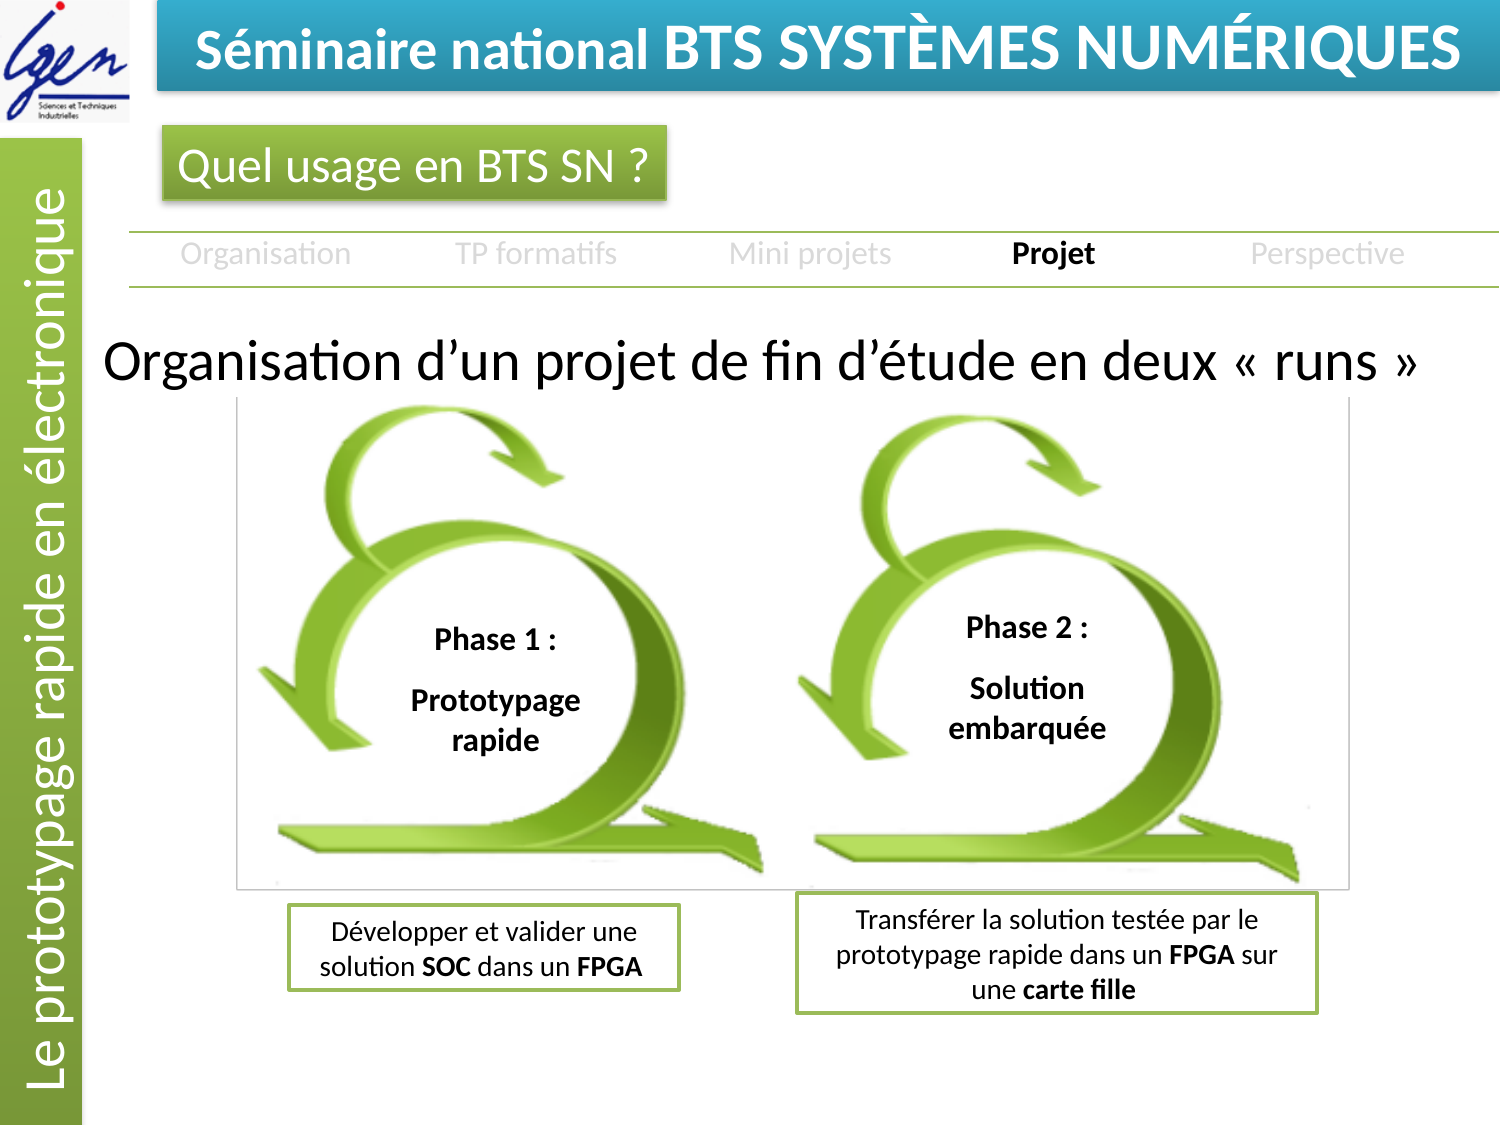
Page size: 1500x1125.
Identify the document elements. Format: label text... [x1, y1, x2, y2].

text_box Eléments de constat [96, 1, 1447, 148]
table_header Perspective [1157, 233, 1499, 286]
text_box Le prototypage rapide en électronique [0, 138, 82, 1125]
table_header Mini projets [677, 233, 951, 286]
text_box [135, 396, 1448, 965]
table_header TP formatifs [403, 233, 677, 286]
text_box Transférer la solution testée par le prototypage rapide dans un FPGA sur une carte fille [795, 973, 1319, 1015]
text_box Développer et valider une solution SOC dans un FPGA [287, 973, 681, 992]
text_box Séminaire national BTS SYSTÈMES NUMÉRIQUES [157, 1, 1500, 91]
text_box Quel usage en BTS SN ? [162, 125, 667, 201]
picture [0, 0, 132, 124]
text_box Organisation d’un projet de fin d’étude en deux « runs » [88, 314, 1500, 400]
table_header Projet [951, 233, 1157, 286]
table_header Organisation [129, 233, 403, 286]
